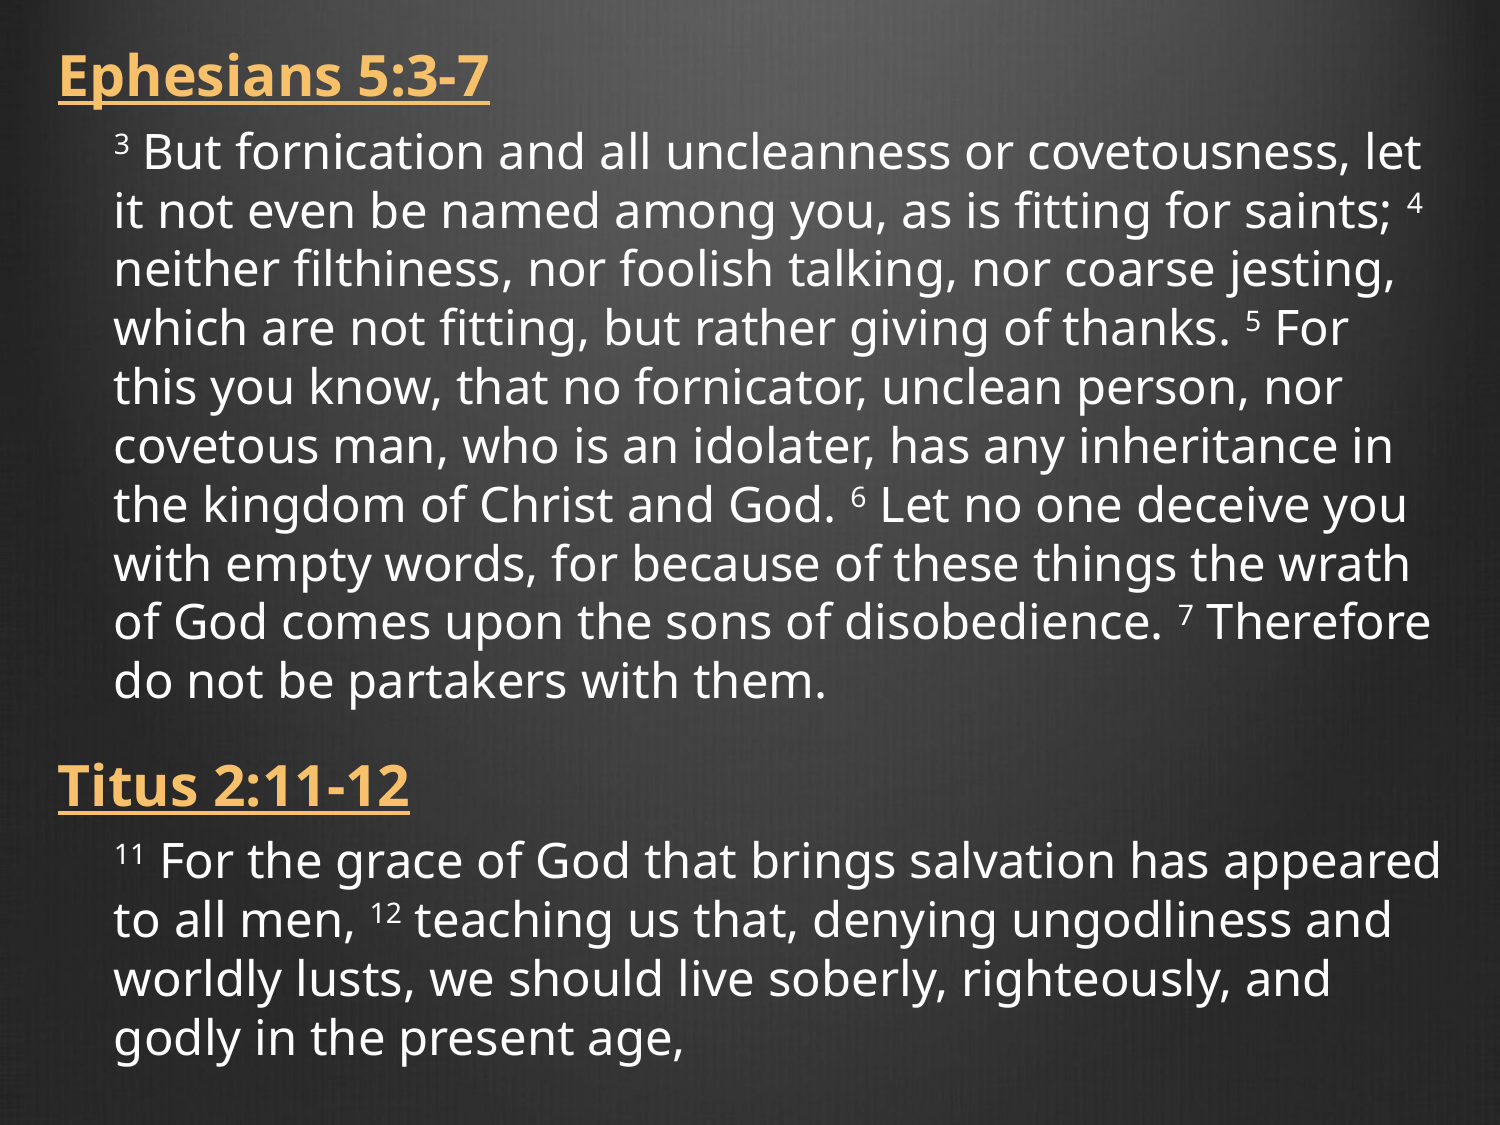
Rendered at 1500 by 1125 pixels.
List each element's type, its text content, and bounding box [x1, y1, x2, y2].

list Ephesians 5:3-7 3 But fornication and all uncleanness or covetousness, let it not even be named among you, as is fitting for saints; 4 neither filthiness, nor foolish talking, nor coarse jesting, which are not fitting, but rather giving of thanks. 5 For this you know, that no fornicator, unclean person, nor covetous man, who is an idolater, has any inheritance in the kingdom of Christ and God. 6 Let no one deceive you with empty words, for because of these things the wrath of God comes upon the sons of disobedience. 7 Therefore do not be partakers with them. Titus 2:11-12 11 For the grace of God that brings salvation has appeared to all men, 12 teaching us that, denying ungodliness and worldly lusts, we should live soberly, righteously, and godly in the present age, [42, 32, 1461, 1087]
